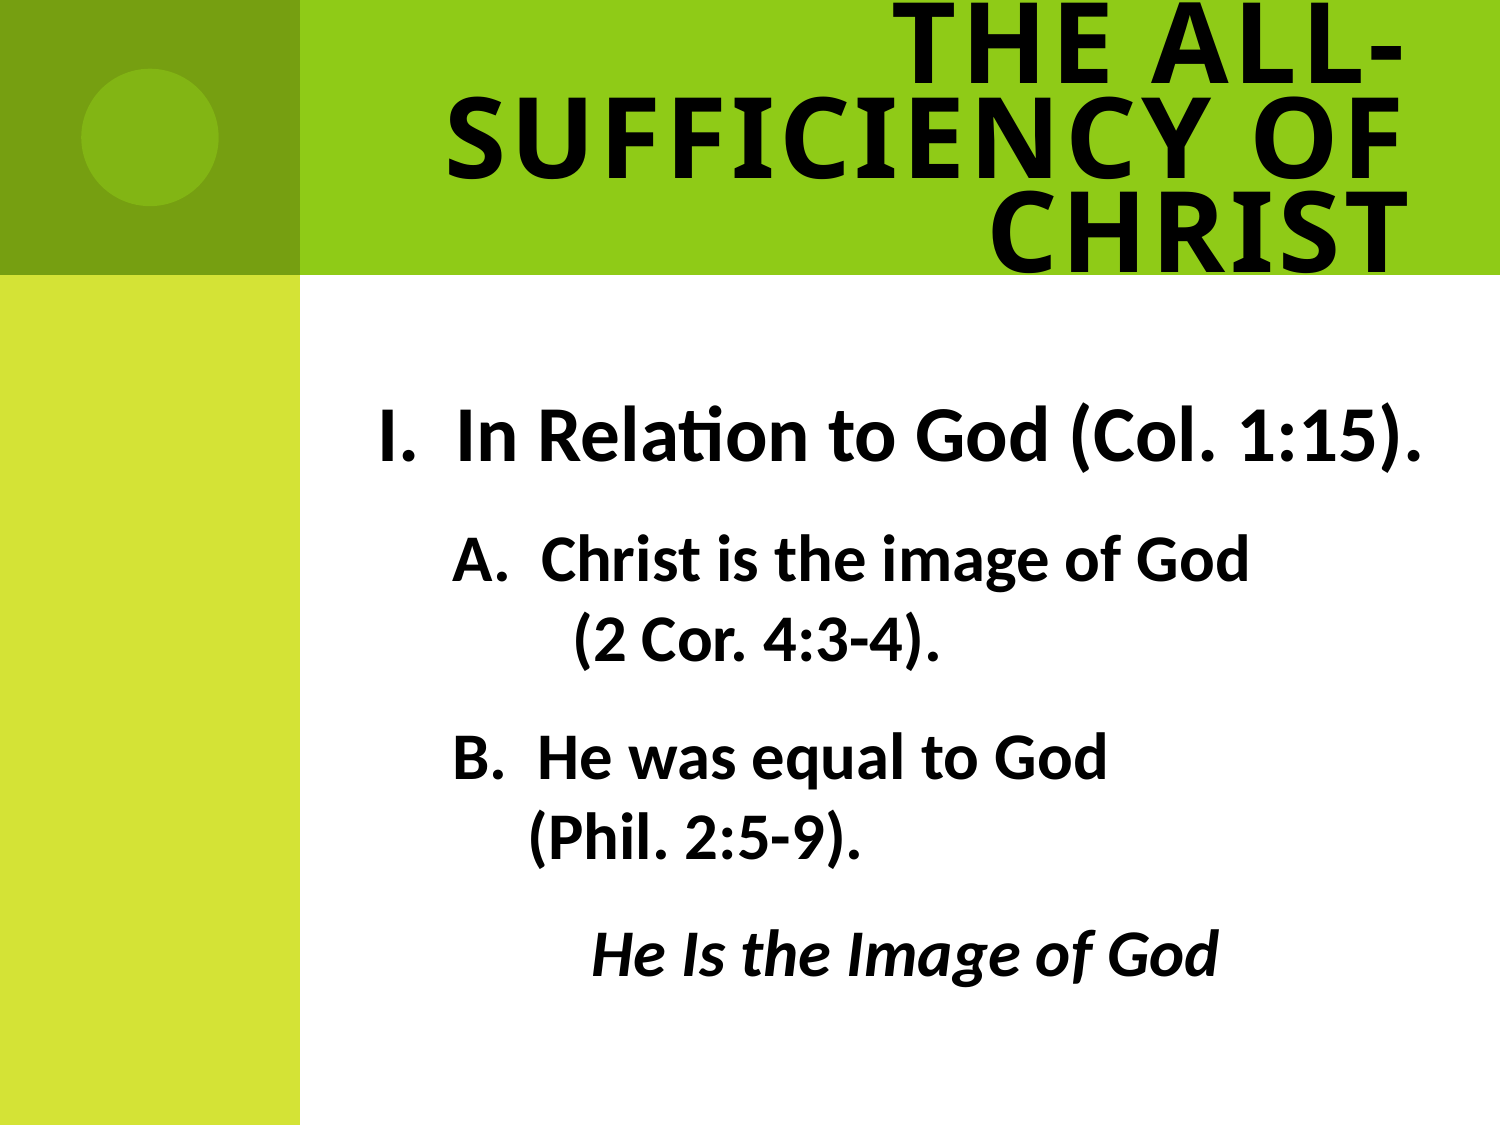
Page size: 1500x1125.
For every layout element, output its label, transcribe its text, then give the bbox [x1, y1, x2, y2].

title The All-Sufficiency of Christ [337, 75, 1425, 225]
list I. In Relation to God (Col. 1:15). A. Christ is the image of God (2 Cor. 4:3-4). B. He was equal to God (Phil. 2:5-9). He Is the Image of God [362, 375, 1450, 1005]
